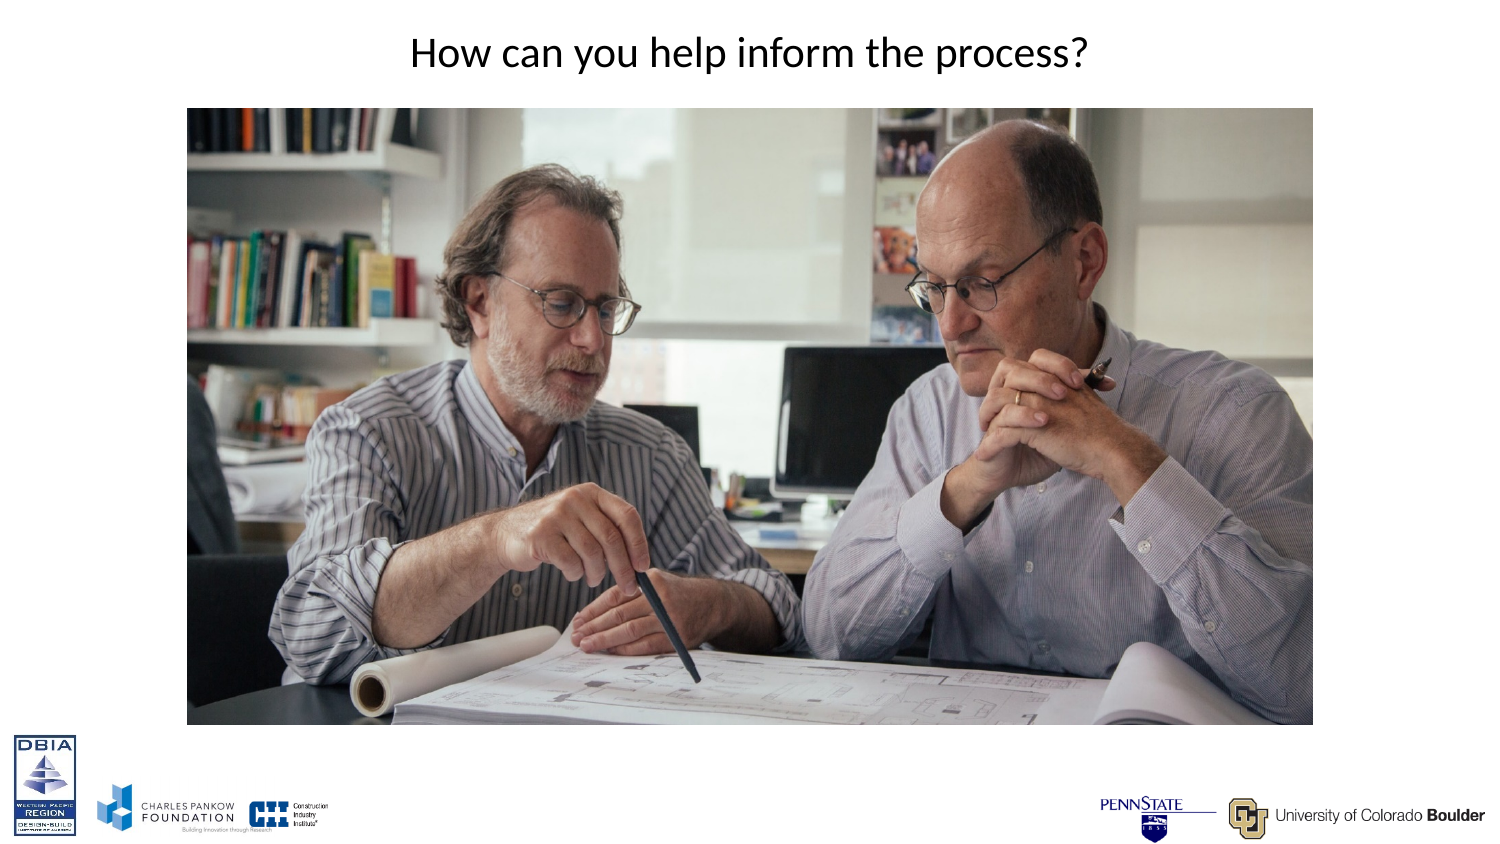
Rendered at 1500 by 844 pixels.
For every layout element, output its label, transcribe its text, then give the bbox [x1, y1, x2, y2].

picture [12, 734, 77, 837]
picture [1100, 792, 1218, 844]
picture [187, 108, 1313, 725]
picture [96, 776, 328, 837]
picture [1228, 792, 1488, 844]
title How can you help inform the process? [215, 7, 1285, 92]
